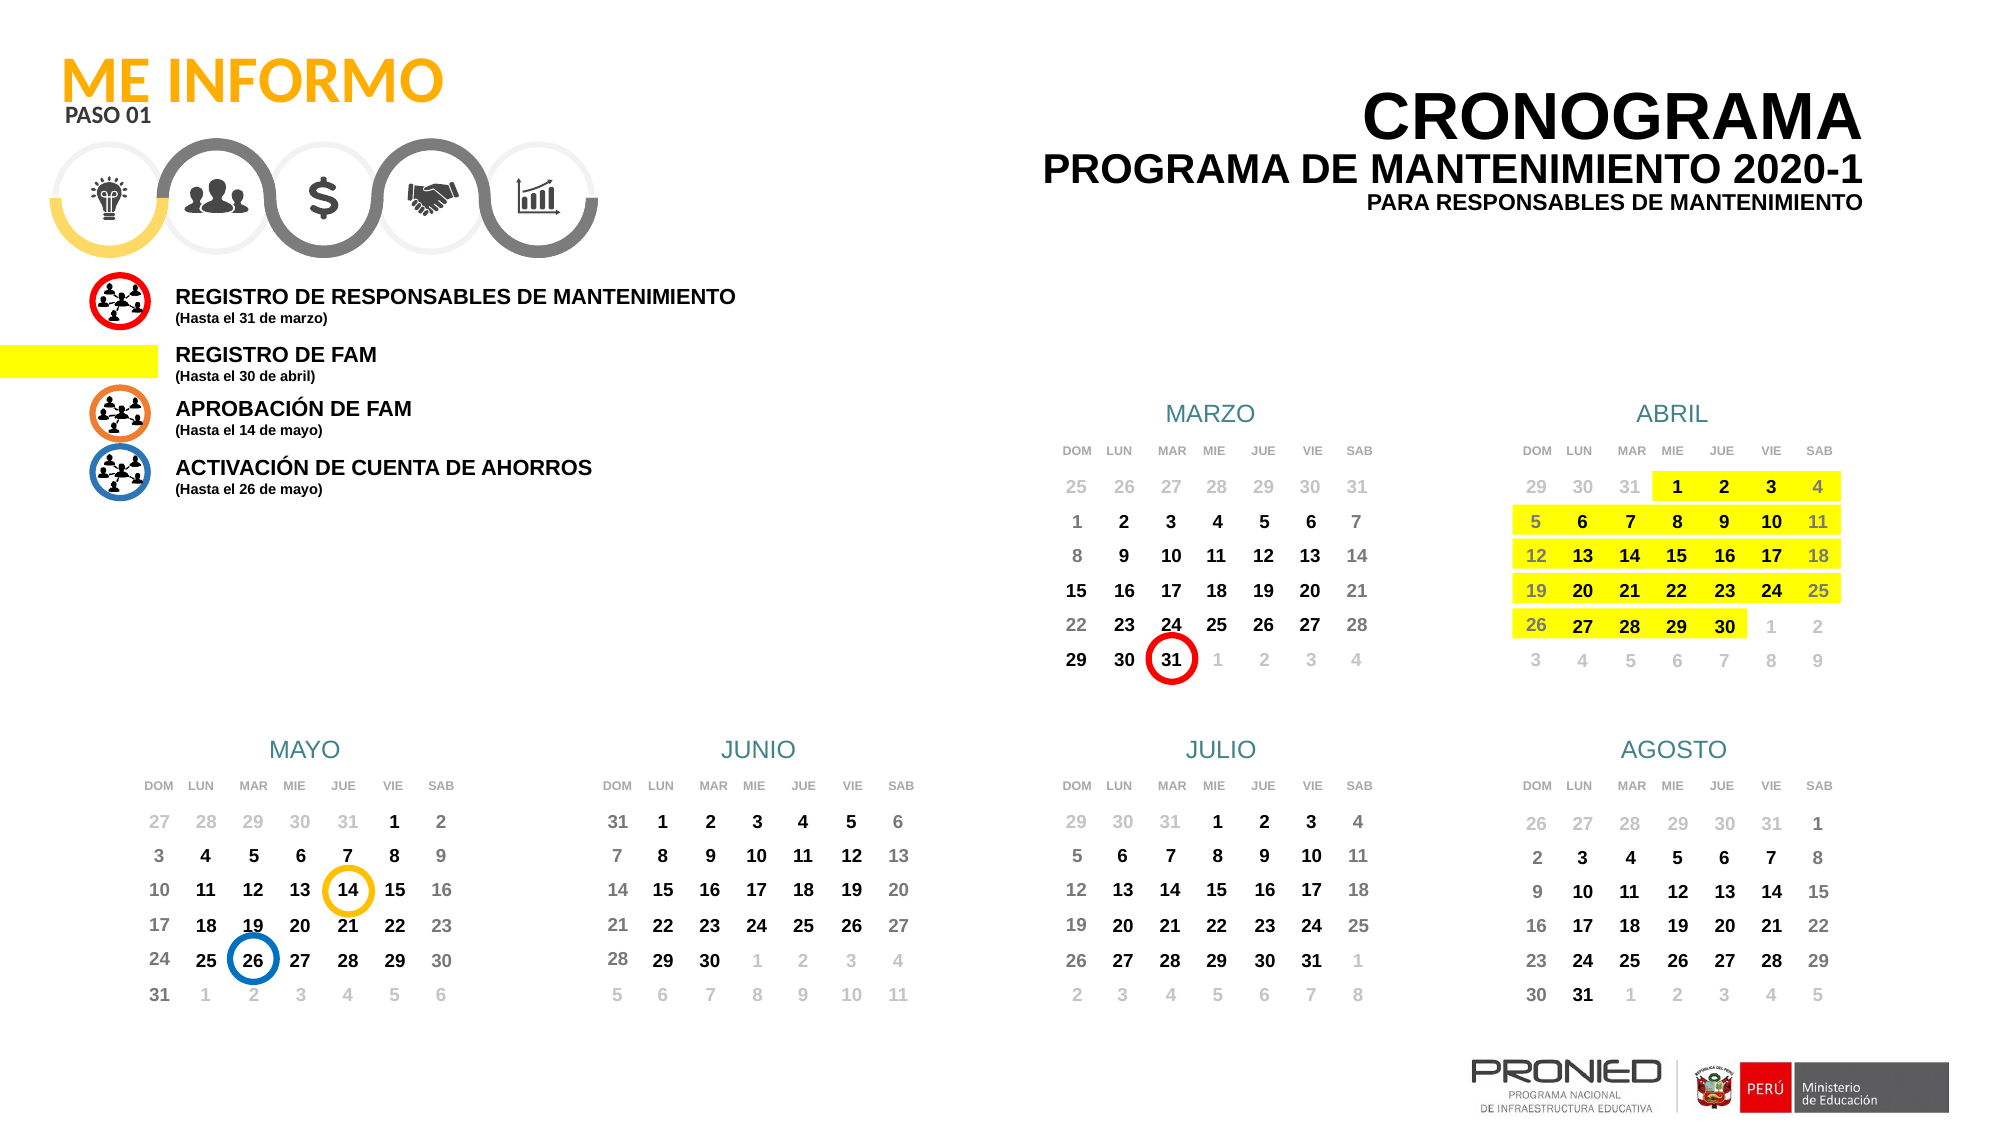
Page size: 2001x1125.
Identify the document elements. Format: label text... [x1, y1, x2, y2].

text_box 26 [1525, 811, 1559, 841]
text_box 7 [1625, 509, 1648, 540]
text_box 25 [195, 948, 229, 979]
text_box 12 [1253, 544, 1286, 574]
text_box 27 [289, 948, 323, 979]
text_box 10 [746, 844, 780, 874]
text_box 24 [1301, 914, 1334, 944]
text_box 18 [1619, 914, 1653, 944]
text_box 10 [1301, 844, 1334, 874]
text_box 2 [1118, 509, 1141, 540]
text_box CRONOGRAMA [999, 65, 1879, 134]
text_box DOM [602, 778, 638, 799]
text_box [1510, 537, 1843, 571]
text_box 6 [1577, 509, 1600, 540]
text_box 8 [1812, 845, 1835, 876]
text_box MIE [743, 778, 780, 799]
text_box LUN [1106, 442, 1146, 463]
text_box 2 [1259, 809, 1282, 840]
text_box 31 [337, 809, 371, 840]
text_box 15 [1666, 544, 1699, 574]
text_box JULIO [1185, 733, 1270, 767]
text_box 7 [342, 844, 365, 873]
text_box [1510, 606, 1749, 640]
text_box 5 [1072, 844, 1094, 874]
text_box 24 [1761, 578, 1795, 609]
text_box MAR [1617, 442, 1650, 463]
text_box 3 [1165, 509, 1188, 540]
text_box LUN [188, 778, 228, 799]
text_box 25 [1065, 475, 1099, 505]
text_box 11 [195, 878, 229, 908]
text_box 17 [1161, 578, 1194, 609]
text_box 25 [1206, 612, 1239, 643]
text_box 8 [1672, 509, 1695, 540]
text_box 22 [1666, 578, 1699, 609]
text_box 9 [1532, 879, 1555, 910]
text_box 11 [1348, 844, 1381, 874]
text_box 26 [1065, 948, 1099, 979]
text_box 8 [1766, 648, 1788, 679]
text_box 29 [1206, 948, 1239, 979]
text_box SAB [428, 778, 459, 799]
text_box 29 [1808, 948, 1841, 979]
text_box 10 [149, 878, 182, 908]
text_box 5 [1259, 509, 1282, 540]
text_box SAB [888, 778, 918, 799]
text_box 5 [1212, 982, 1235, 1013]
text_box 14 [1159, 878, 1193, 908]
text_box 2 [705, 809, 728, 840]
text_box 22 [1206, 914, 1239, 944]
text_box 21 [1761, 914, 1795, 944]
text_box 25 [1808, 578, 1841, 609]
text_box 22 [652, 914, 686, 944]
text_box LUN [648, 778, 688, 799]
text_box [325, 867, 372, 915]
text_box 20 [1714, 914, 1748, 944]
text_box 6 [435, 982, 458, 1013]
text_box 31 [1188, 669, 1194, 677]
text_box 21 [607, 912, 641, 943]
text_box 21 [1619, 578, 1653, 609]
text_box 5 [1672, 845, 1695, 876]
text_box MAR [1617, 778, 1650, 799]
text_box 3 [1530, 647, 1553, 677]
text_box 23 [1525, 948, 1559, 979]
text_box 1 [657, 809, 680, 840]
text_box 29 [652, 948, 686, 979]
text_box 31 [1346, 475, 1380, 505]
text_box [92, 387, 148, 440]
text_box MAYO [269, 733, 354, 768]
text_box VIE [1761, 442, 1788, 463]
text_box 22 [1065, 612, 1099, 643]
text_box 3 [752, 809, 775, 840]
text_box 1 [1812, 811, 1835, 841]
text_box 4 [1352, 809, 1375, 840]
text_box 5 [1625, 648, 1648, 679]
text_box 20 [289, 914, 323, 944]
text_box 7 [1766, 845, 1788, 876]
text_box 31 [1619, 475, 1653, 505]
text_box 18 [1206, 578, 1239, 609]
text_box 8 [389, 844, 412, 874]
text_box [1588, 3, 1998, 184]
text_box LUN [1106, 778, 1146, 799]
text_box 27 [888, 914, 922, 944]
text_box 7 [705, 982, 728, 1013]
text_box 6 [657, 982, 680, 1013]
text_box 12 [841, 844, 875, 874]
text_box 13 [1572, 544, 1606, 574]
text_box 13 [1112, 878, 1146, 908]
text_box 31 [1761, 811, 1795, 841]
text_box 16 [1254, 878, 1288, 908]
text_box [1510, 503, 1843, 537]
text_box 21 [1346, 578, 1380, 609]
text_box 22 [1808, 914, 1841, 944]
text_box JUE [1709, 778, 1745, 799]
text_box VIE [1302, 442, 1330, 463]
text_box MIE [283, 778, 320, 799]
text_box 28 [1619, 811, 1653, 841]
text_box MAR [699, 778, 731, 799]
text_box 22 [384, 914, 418, 944]
text_box 26 [267, 968, 276, 979]
text_box 5 [846, 809, 868, 840]
text_box 11 [1619, 879, 1653, 910]
text_box 13 [1714, 879, 1748, 910]
text_box MARZO [1165, 397, 1278, 435]
text_box 30 [431, 948, 464, 979]
text_box 29 [242, 809, 276, 840]
text_box 5 [612, 982, 634, 1013]
text_box 28 [1619, 614, 1653, 644]
text_box 12 [242, 878, 276, 908]
text_box PARA RESPONSABLES DE MANTENIMIENTO [806, 179, 1879, 222]
text_box 29 [1525, 475, 1559, 505]
text_box 29 [1666, 614, 1699, 644]
text_box 2 [1719, 475, 1742, 505]
text_box 2 [797, 948, 820, 979]
text_box 26 [1253, 612, 1286, 643]
text_box 6 [295, 844, 318, 874]
text_box 8 [752, 982, 775, 1013]
text_box 17 [1572, 914, 1606, 944]
text_box 28 [337, 948, 371, 979]
text_box 19 [1253, 578, 1286, 609]
text_box 2 [248, 982, 271, 1013]
text_box 24 [746, 914, 780, 944]
text_box 9 [435, 844, 458, 874]
text_box 12 [1065, 878, 1099, 908]
text_box 30 [1299, 475, 1333, 505]
text_box 13 [1299, 544, 1333, 574]
text_box 2 [1259, 647, 1282, 677]
text_box 23 [431, 914, 464, 944]
text_box 3 [1305, 647, 1328, 677]
text_box 31 [607, 809, 641, 840]
text_box 7 [1305, 982, 1328, 1013]
text_box 1 [1072, 509, 1094, 540]
text_box 30 [289, 809, 323, 840]
text_box VIE [1761, 778, 1788, 799]
text_box 25 [1348, 914, 1381, 944]
text_box 7 [612, 844, 634, 874]
text_box ABRIL [1636, 397, 1727, 435]
text_box 6 [1672, 648, 1695, 679]
text_box DOM [1522, 442, 1558, 463]
text_box 17 [1761, 544, 1795, 574]
text_box 13 [289, 878, 323, 908]
text_box ACTIVACIÓN DE CUENTA DE AHORROS (Hasta el 26 de mayo) [175, 453, 986, 496]
text_box 30 [1112, 809, 1146, 840]
text_box 29 [1065, 809, 1099, 840]
text_box 5 [1812, 982, 1835, 1013]
text_box VIE [383, 778, 410, 799]
text_box 14 [1619, 544, 1653, 574]
text_box 14 [607, 878, 641, 908]
text_box 30 [1714, 811, 1748, 841]
text_box 4 [892, 948, 915, 979]
text_box [0, 343, 160, 380]
text_box 25 [793, 914, 826, 944]
text_box 3 [1305, 809, 1328, 840]
text_box 15 [1065, 578, 1099, 609]
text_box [92, 446, 148, 499]
text_box JUE [1709, 442, 1745, 463]
text_box 1 [1212, 647, 1235, 677]
text_box 3 [153, 844, 176, 874]
text_box [1148, 635, 1196, 682]
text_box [41, 35, 599, 258]
text_box 29 [1065, 647, 1099, 677]
text_box LUN [1566, 778, 1606, 799]
text_box REGISTRO DE FAM (Hasta el 30 de abril) [175, 340, 986, 383]
text_box [1510, 571, 1843, 605]
text_box JUNIO [721, 733, 806, 771]
text_box 4 [1351, 647, 1374, 677]
text_box 17 [149, 912, 182, 943]
text_box REGISTRO DE RESPONSABLES DE MANTENIMIENTO (Hasta el 31 de marzo) [175, 282, 986, 325]
text_box 18 [793, 878, 826, 908]
text_box 6 [1117, 844, 1140, 874]
text_box 14 [1761, 879, 1795, 910]
text_box MAR [1158, 442, 1190, 463]
text_box 28 [1159, 948, 1193, 979]
text_box 1 [1766, 614, 1788, 644]
text_box 7 [1165, 844, 1188, 874]
text_box 20 [1572, 578, 1606, 609]
text_box 7 [1351, 509, 1374, 540]
text_box 21 [337, 914, 371, 944]
text_box 11 [1808, 509, 1841, 540]
text_box 20 [1299, 578, 1333, 609]
text_box 28 [1206, 475, 1239, 505]
text_box 19 [1667, 914, 1701, 944]
text_box 27 [1161, 475, 1194, 505]
text_box 27 [1299, 612, 1333, 643]
text_box 24 [149, 946, 182, 977]
text_box 9 [1259, 844, 1282, 874]
text_box 15 [652, 878, 686, 908]
text_box 8 [1212, 844, 1235, 874]
text_box 23 [1714, 578, 1748, 609]
text_box 3 [1719, 982, 1742, 1013]
text_box 3 [1577, 845, 1600, 876]
text_box 4 [342, 982, 365, 1013]
text_box MIE [1203, 442, 1240, 463]
text_box 27 [1572, 614, 1606, 644]
text_box 4 [200, 844, 223, 874]
text_box 16 [1525, 914, 1559, 944]
text_box 6 [1719, 845, 1742, 876]
text_box 17 [746, 878, 780, 908]
text_box 28 [607, 946, 641, 977]
text_box 6 [1259, 982, 1282, 1013]
text_box 10 [1161, 544, 1194, 574]
text_box 26 [1667, 948, 1701, 979]
text_box VIE [842, 778, 870, 799]
text_box LUN [1566, 442, 1606, 463]
text_box 31 [1301, 948, 1334, 979]
text_box 30 [1254, 948, 1288, 979]
text_box [1650, 469, 1843, 503]
text_box 13 [888, 844, 922, 874]
text_box JUE [1251, 778, 1286, 799]
text_box 11 [793, 844, 826, 874]
text_box 31 [149, 982, 182, 1013]
text_box SAB [1346, 778, 1377, 799]
text_box MAR [1158, 778, 1190, 799]
text_box 4 [1766, 982, 1788, 1013]
text_box 18 [1348, 878, 1381, 908]
picture [1466, 1048, 1953, 1125]
text_box 1 [200, 982, 223, 1013]
text_box 3 [1117, 982, 1140, 1013]
text_box 30 [1114, 647, 1148, 677]
text_box SAB [1346, 442, 1377, 463]
text_box 2 [435, 809, 458, 840]
text_box DOM [144, 778, 179, 799]
text_box MAR [239, 778, 271, 799]
text_box 16 [431, 878, 464, 908]
text_box 3 [295, 982, 318, 1013]
text_box 4 [797, 809, 820, 840]
text_box JUE [791, 778, 826, 799]
text_box 29 [384, 948, 418, 979]
text_box 8 [657, 844, 680, 874]
text_box 19 [1525, 578, 1559, 609]
text_box 26 [1114, 475, 1148, 505]
text_box 26 [1525, 612, 1559, 643]
text_box 6 [1305, 509, 1328, 540]
text_box 23 [1254, 914, 1288, 944]
text_box 20 [1112, 914, 1146, 944]
text_box 10 [841, 982, 875, 1013]
text_box 9 [1812, 648, 1835, 679]
text_box DOM [1522, 778, 1558, 799]
text_box 1 [1672, 475, 1695, 505]
text_box 15 [384, 878, 418, 908]
text_box 1 [1212, 809, 1235, 840]
text_box 5 [389, 982, 412, 1013]
text_box 4 [1812, 475, 1835, 505]
text_box [230, 935, 277, 982]
text_box DOM [1062, 778, 1098, 799]
text_box MIE [1661, 442, 1698, 463]
text_box 26 [841, 914, 875, 944]
text_box 1 [389, 809, 412, 840]
text_box 7 [1719, 648, 1742, 679]
text_box 28 [195, 809, 229, 840]
text_box 23 [1114, 612, 1148, 643]
text_box 30 [1714, 614, 1748, 644]
text_box 28 [1346, 612, 1380, 643]
text_box 24 [1161, 612, 1194, 643]
text_box 4 [1577, 648, 1600, 679]
text_box 31 [1572, 982, 1606, 1013]
text_box MIE [1661, 778, 1698, 799]
text_box 1 [1352, 948, 1375, 979]
text_box 4 [1212, 509, 1235, 540]
text_box 18 [1808, 544, 1841, 574]
text_box 14 [1346, 544, 1380, 574]
text_box 29 [1253, 475, 1286, 505]
text_box 27 [1714, 948, 1748, 979]
text_box 18 [195, 914, 229, 944]
text_box 12 [1667, 879, 1701, 910]
text_box 30 [1572, 475, 1606, 505]
text_box 5 [248, 844, 271, 874]
text_box 1 [1625, 982, 1648, 1013]
text_box 17 [1301, 878, 1334, 908]
text_box 3 [1766, 475, 1788, 505]
text_box 10 [1761, 509, 1795, 540]
text_box 8 [1072, 544, 1094, 574]
text_box 15 [1206, 878, 1239, 908]
text_box SAB [1806, 778, 1837, 799]
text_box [92, 274, 148, 328]
text_box 10 [1572, 879, 1606, 910]
text_box 4 [1165, 982, 1188, 1013]
text_box 5 [1530, 509, 1553, 540]
text_box 16 [1114, 578, 1148, 609]
text_box 21 [1159, 914, 1193, 944]
text_box 9 [797, 982, 820, 1013]
text_box 9 [1719, 509, 1742, 540]
text_box 15 [1808, 879, 1841, 910]
text_box 31 [1159, 809, 1193, 840]
text_box 1 [752, 948, 775, 979]
text_box DOM [1062, 442, 1098, 463]
text_box JUE [1251, 442, 1286, 463]
text_box PROGRAMA DE MANTENIMIENTO 2020-1 [806, 134, 1879, 179]
text_box 2 [1812, 614, 1835, 644]
text_box SAB [1806, 442, 1837, 463]
text_box 27 [149, 809, 182, 840]
text_box VIE [1302, 778, 1330, 799]
text_box 30 [699, 948, 733, 979]
text_box JUE [331, 778, 366, 799]
text_box 6 [892, 809, 915, 840]
text_box 27 [1112, 948, 1146, 979]
text_box 11 [888, 982, 922, 1013]
text_box 9 [1118, 544, 1141, 574]
text_box 19 [242, 914, 276, 944]
text_box 19 [1065, 912, 1099, 943]
text_box 20 [888, 878, 922, 908]
text_box 2 [1532, 845, 1555, 876]
text_box 8 [1352, 982, 1375, 1013]
text_box 29 [1667, 811, 1701, 841]
text_box 2 [1672, 982, 1695, 1013]
text_box 9 [705, 844, 728, 874]
text_box APROBACIÓN DE FAM (Hasta el 14 de mayo) [175, 394, 986, 437]
text_box 16 [1714, 544, 1748, 574]
text_box 16 [699, 878, 733, 908]
text_box 23 [699, 914, 733, 944]
text_box 24 [1572, 948, 1606, 979]
text_box MIE [1203, 778, 1240, 799]
text_box [37, 21, 1292, 91]
text_box 12 [1525, 544, 1559, 574]
text_box 2 [1072, 982, 1094, 1013]
text_box 11 [1206, 544, 1239, 574]
text_box 4 [1625, 845, 1648, 876]
text_box 19 [841, 878, 875, 908]
text_box 30 [1525, 982, 1559, 1013]
text_box 3 [846, 948, 868, 979]
text_box AGOSTO [1620, 733, 1742, 768]
text_box 27 [1572, 811, 1606, 841]
text_box 25 [1619, 948, 1653, 979]
text_box 28 [1761, 948, 1795, 979]
